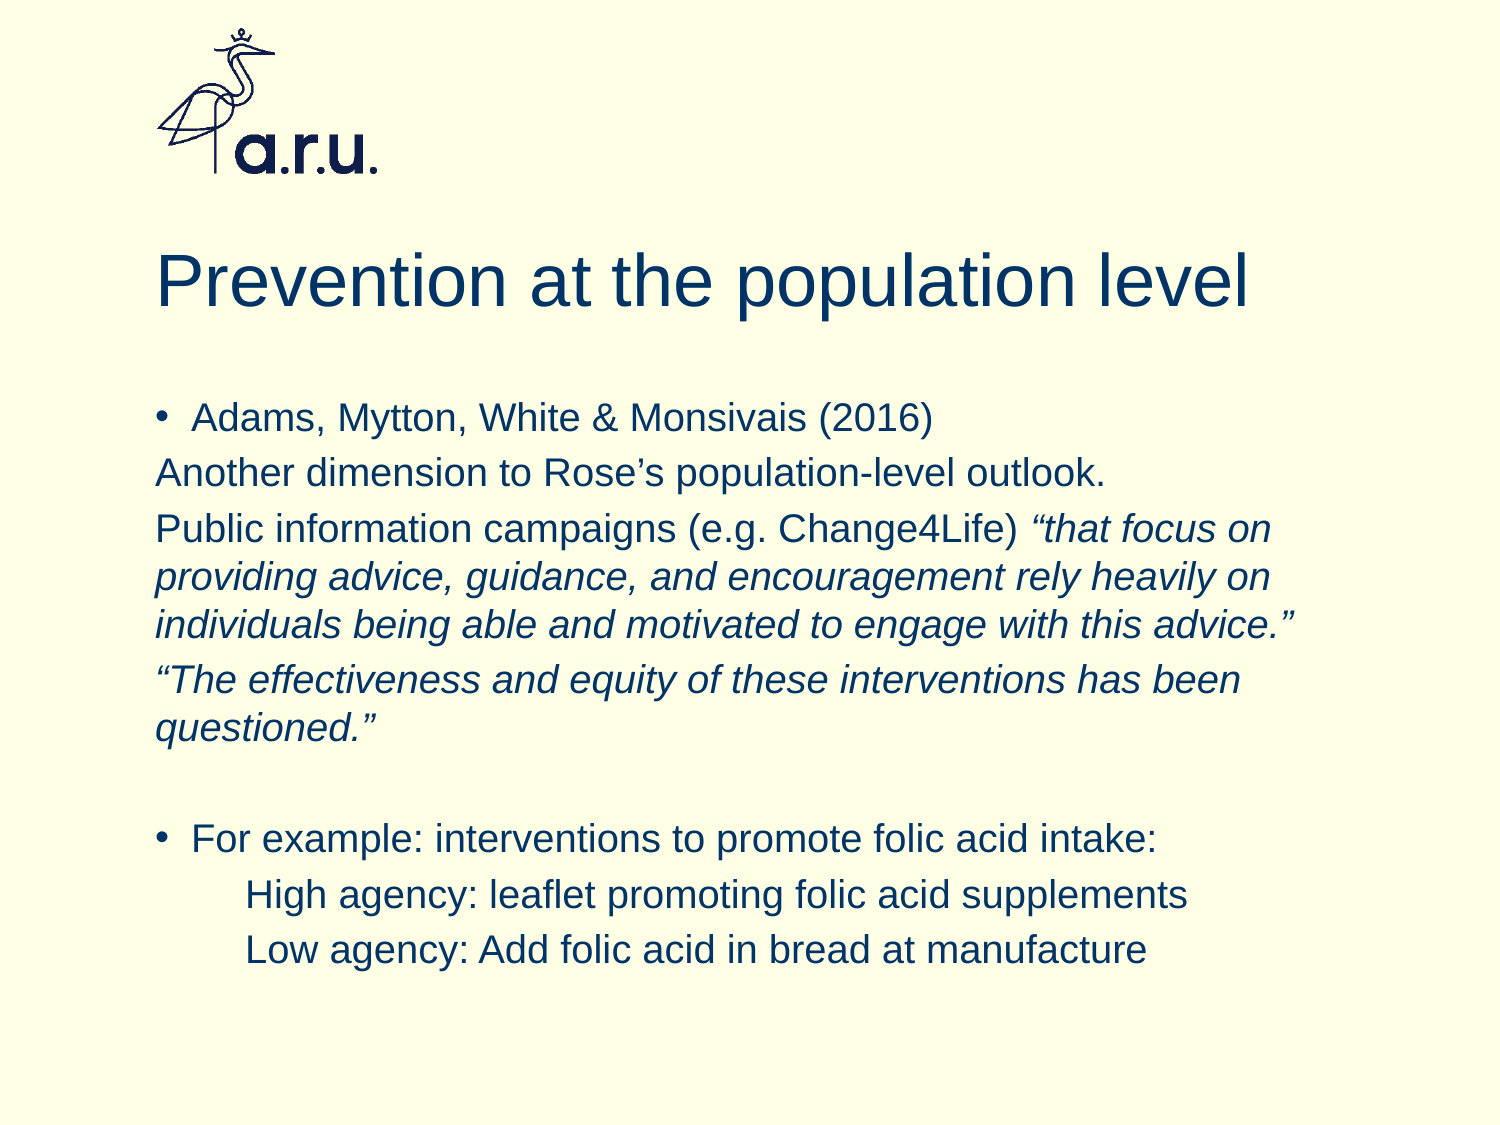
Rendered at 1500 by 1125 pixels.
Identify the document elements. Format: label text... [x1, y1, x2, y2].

title Prevention at the population level [140, 203, 1397, 362]
picture [156, 28, 377, 174]
list Adams, Mytton, White & Monsivais (2016) Another dimension to Rose’s population-level outlook. Public information campaigns (e.g. Change4Life) “that focus on providing advice, guidance, and encouragement rely heavily on individuals being able and motivated to engage with this advice.” “The effectiveness and equity of these interventions has been questioned.” For example: interventions to promote folic acid intake: High agency: leaflet promoting folic acid supplements Low agency: Add folic acid in bread at manufacture [140, 383, 1397, 984]
